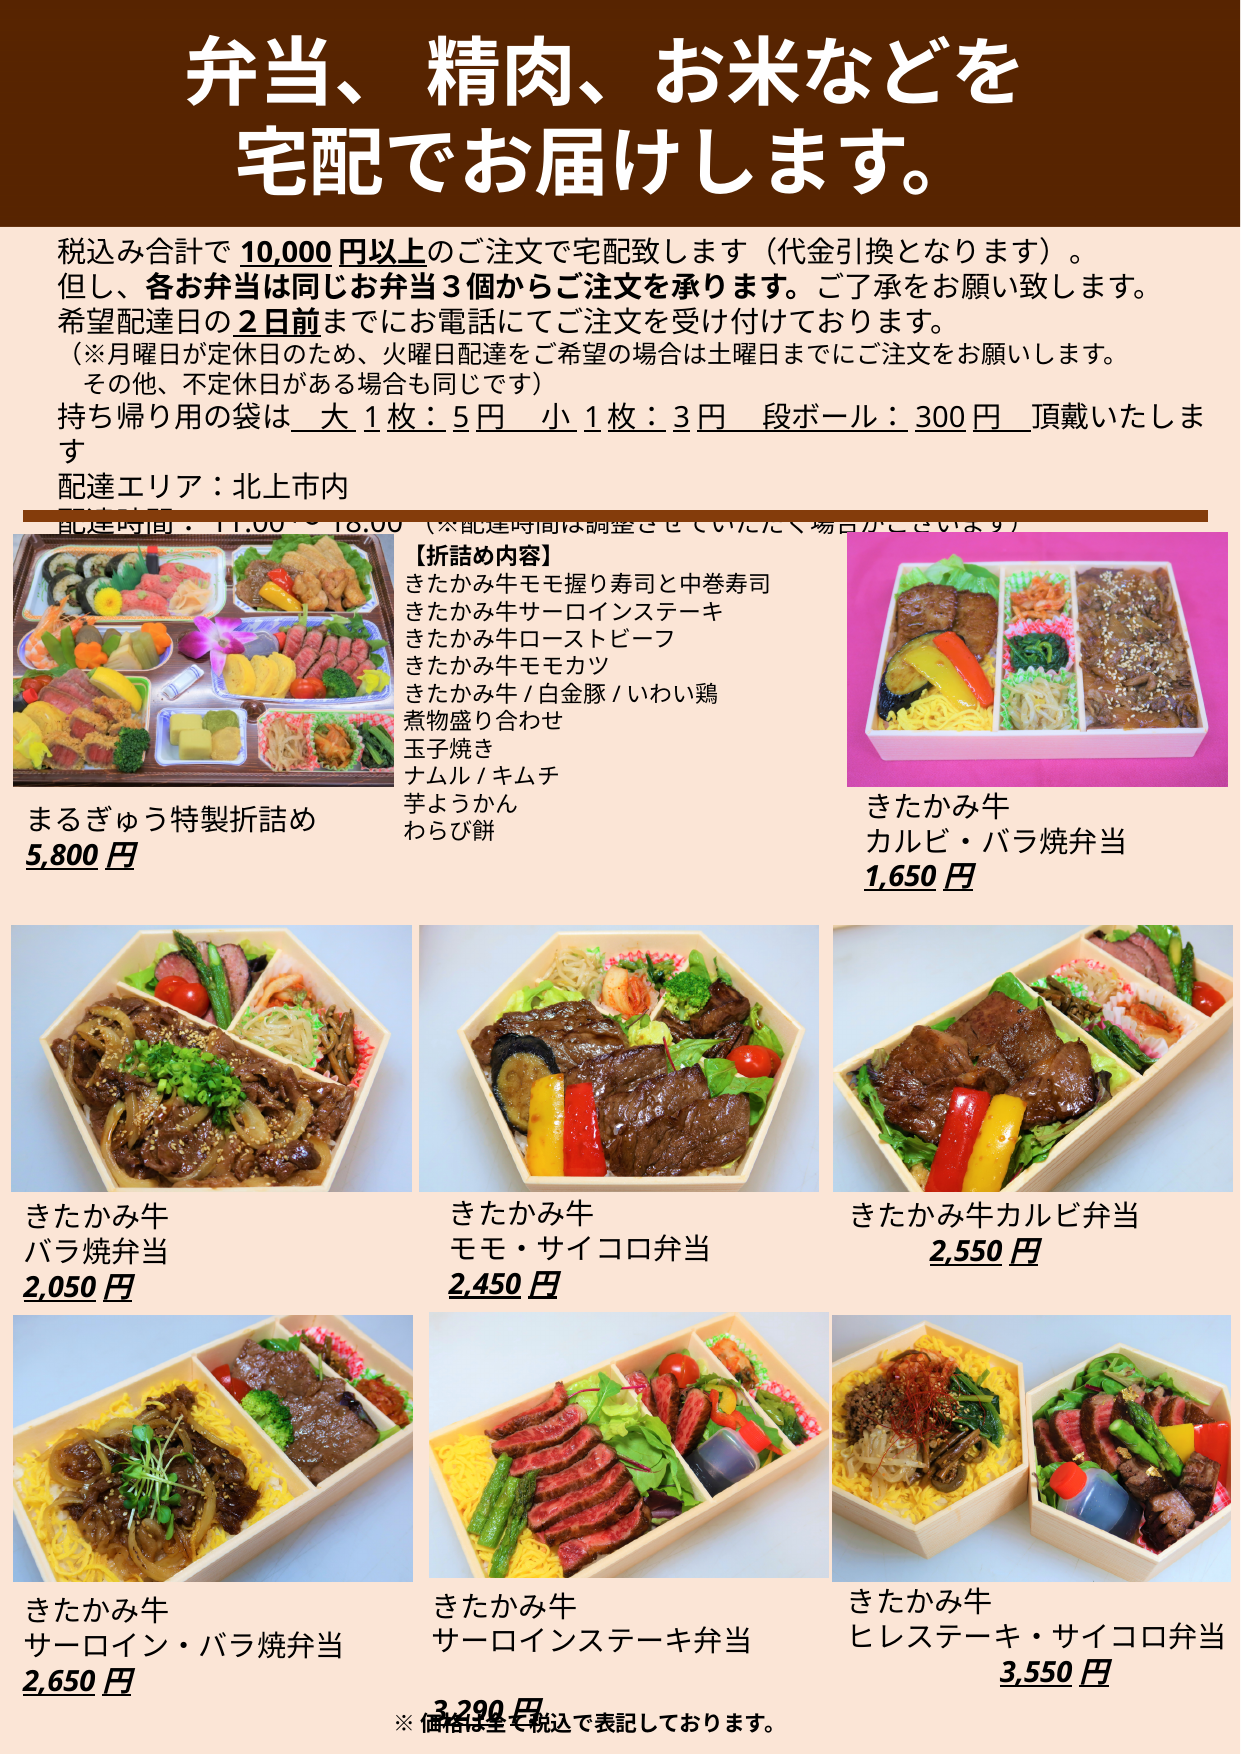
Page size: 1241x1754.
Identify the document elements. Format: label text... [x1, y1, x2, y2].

text_box きたかみ牛 モモ・サイコロ弁当 2,450円 [434, 1192, 804, 1308]
text_box ※価格は全て税込で表記しております。 [379, 1702, 833, 1744]
text_box きたかみ牛 カルビ・バラ焼弁当 1,650円 [849, 787, 1201, 925]
picture [846, 532, 1228, 787]
text_box きたかみ牛 バラ焼弁当 2,050円 [8, 1191, 435, 1311]
picture [10, 925, 412, 1193]
text_box 税込み合計で10,000円以上のご注文で宅配致します（代金引換となります）。 但し、各お弁当は同じお弁当３個からご注文を承ります。ご了承をお願い致します。 希望配達日の２日前までにお電話にてご注文を受け付けております。 （※月曜日が定休日のため、火曜日配達をご希望の場合は土曜日までにご注文をお願いします。 その他、不定休日がある場合も同じです） 持ち帰り用の袋は 大 1枚：5円 小 1枚：3円 段ボール：300円 頂戴いたします 配達エリア：北上市内 配達時間：11:00～18:00（※配達時間は調整させていただく場合がございます） [42, 227, 1228, 546]
picture [833, 925, 1233, 1192]
text_box きたかみ牛カルビ弁当 2,550円 [833, 1192, 1167, 1276]
text_box きたかみ牛 サーロインステーキ弁当 3,290円 [416, 1580, 816, 1735]
picture [419, 925, 819, 1192]
text_box きたかみ牛 サーロイン・バラ焼弁当 2,650円 [8, 1585, 361, 1705]
picture [13, 534, 393, 787]
text_box 【折詰め内容】 きたかみ牛モモ握り寿司と中巻寿司 きたかみ牛サーロインステーキ きたかみ牛ローストビーフ きたかみ牛モモカツ きたかみ牛/白金豚/いわい鶏 煮物盛り合わせ 玉子焼き ナムル/キムチ 芋ようかん わらび餅 [388, 534, 788, 852]
text_box まるぎゅう特製折詰め 5,800円 [10, 794, 362, 879]
picture [429, 1312, 829, 1578]
picture [832, 1315, 1231, 1582]
picture [13, 1315, 413, 1582]
picture [0, 0, 1241, 227]
text_box きたかみ牛 ヒレステーキ・サイコロ弁当 3,550円 [832, 1576, 1241, 1697]
